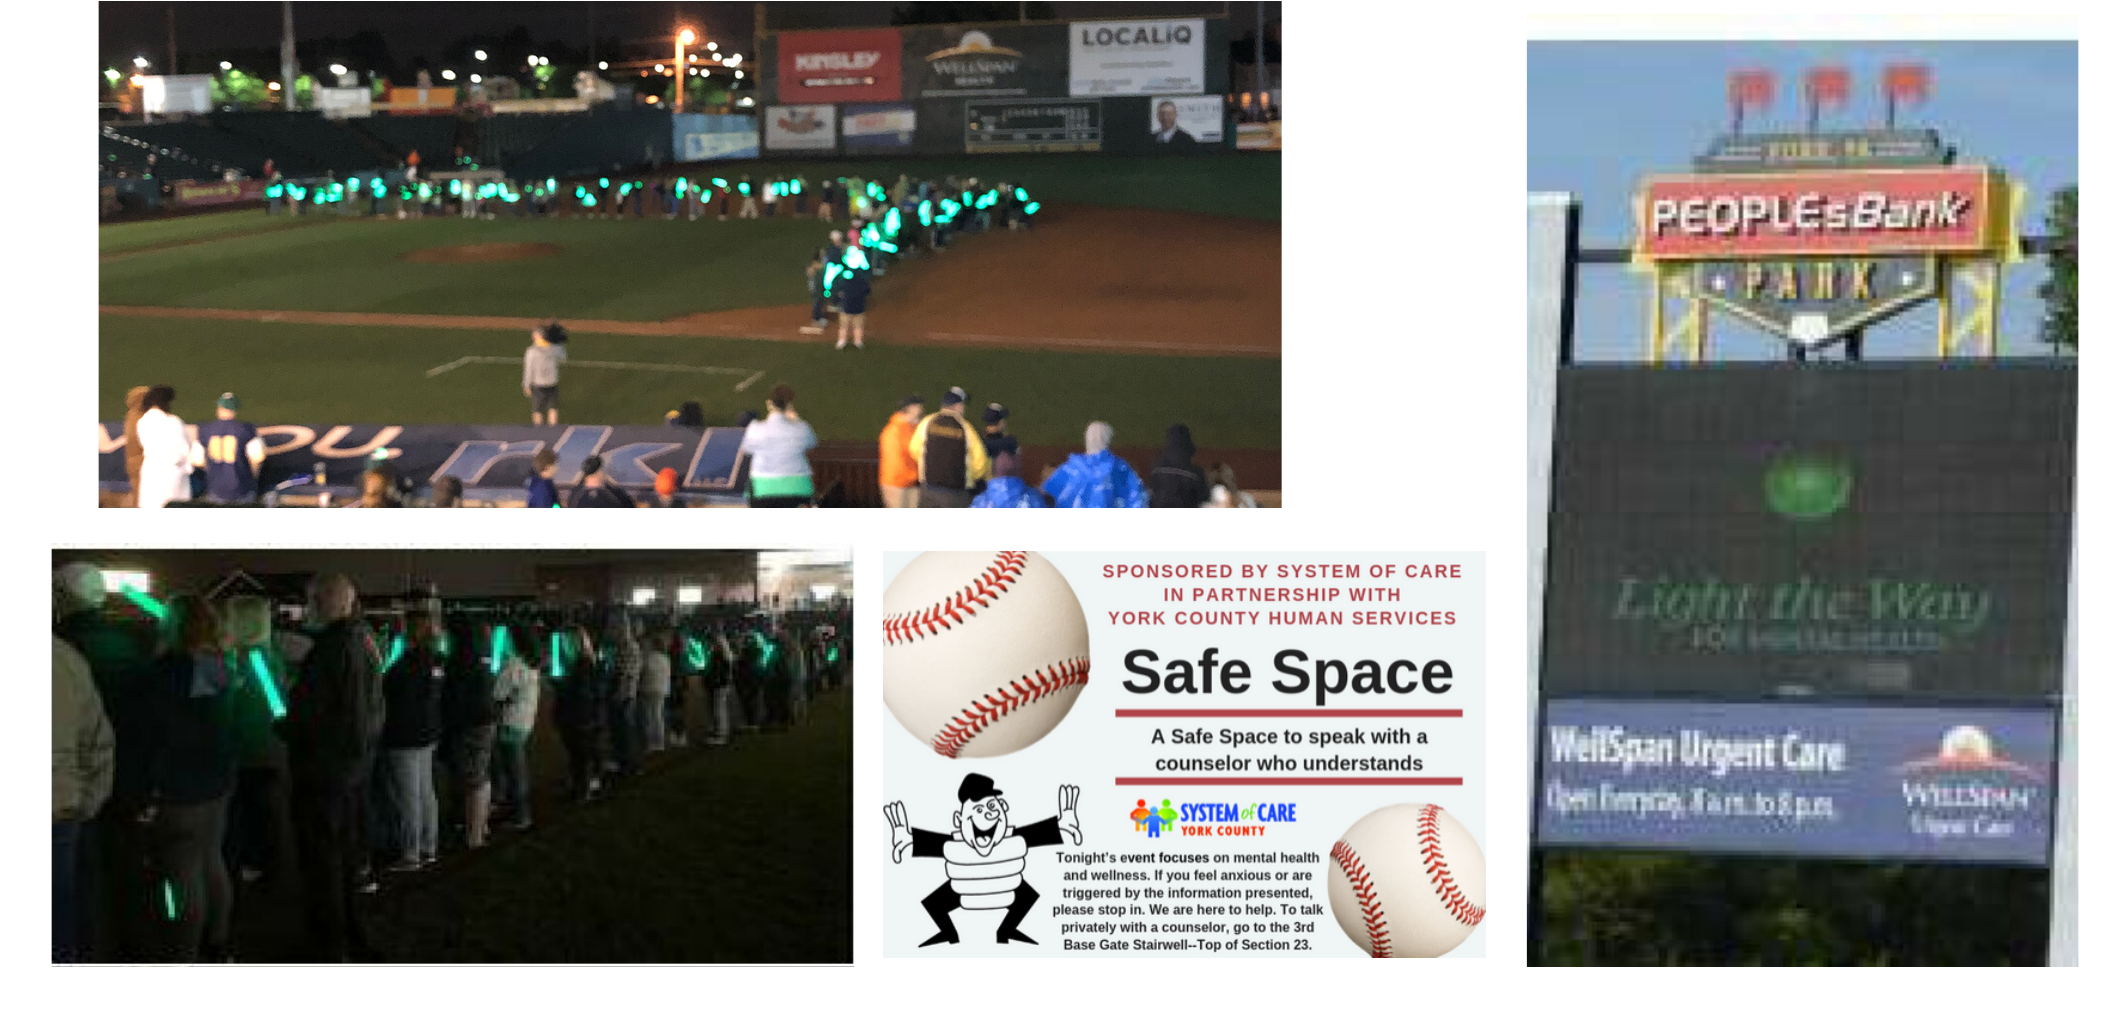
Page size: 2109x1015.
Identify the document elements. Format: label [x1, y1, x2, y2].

picture [98, 1, 1282, 509]
picture [51, 543, 855, 967]
picture [1526, 14, 2079, 967]
picture [883, 551, 1486, 959]
